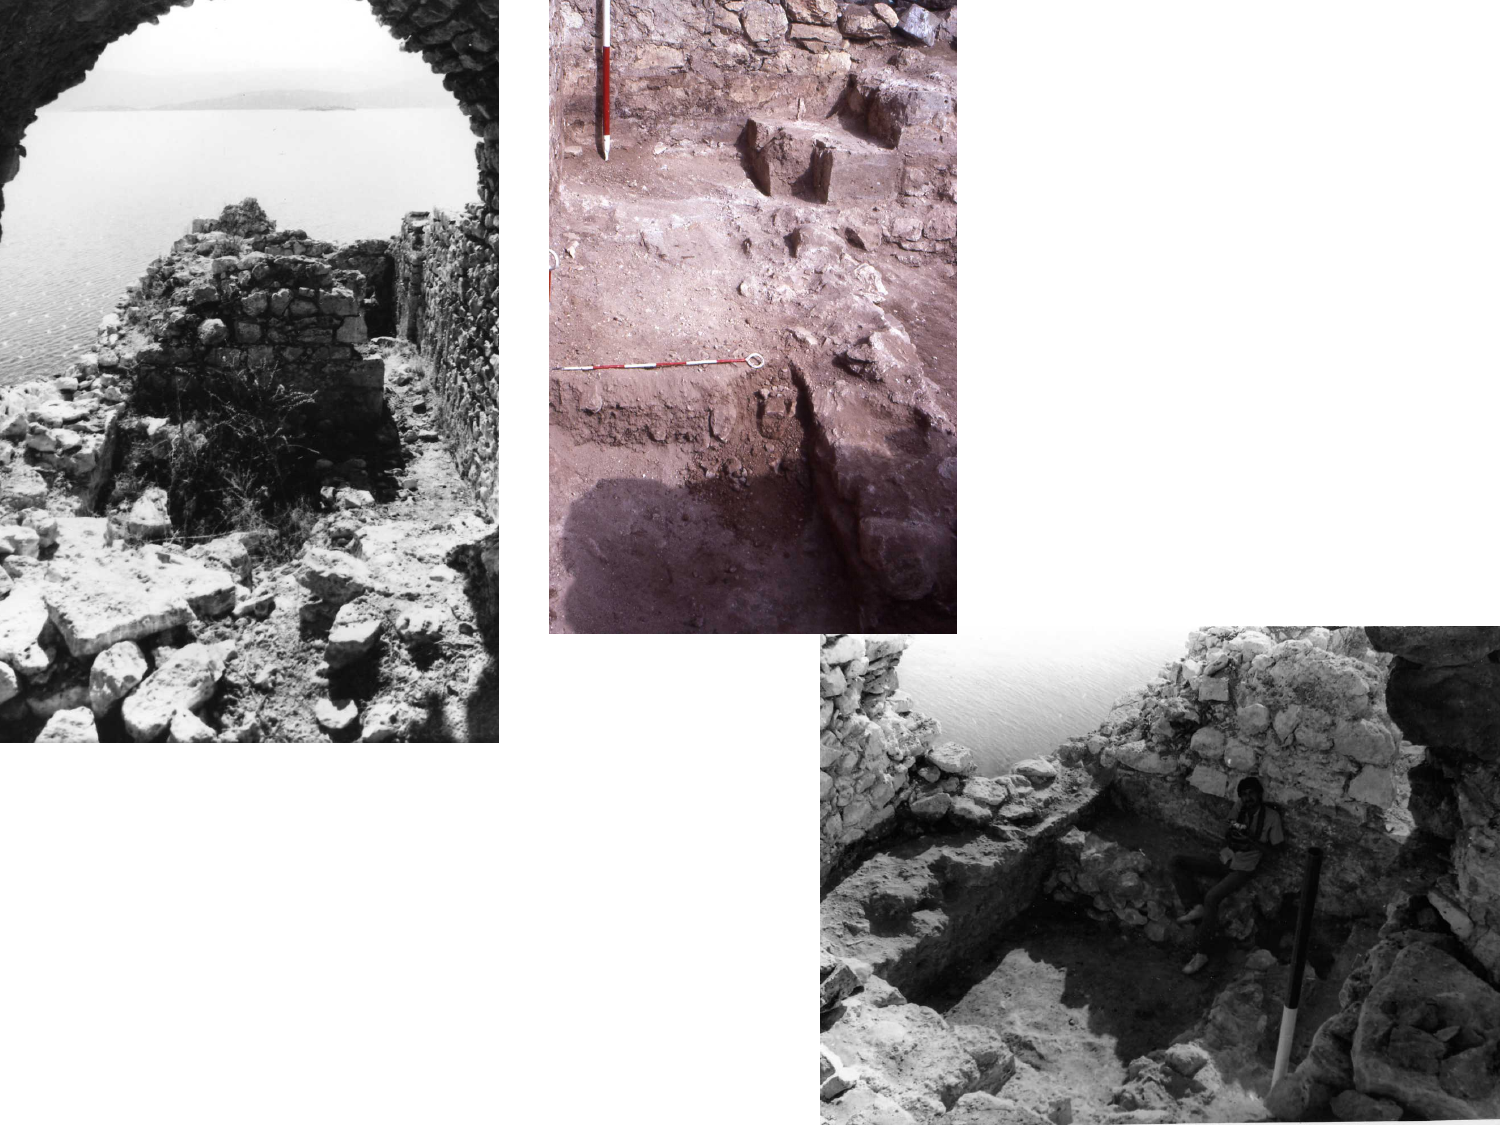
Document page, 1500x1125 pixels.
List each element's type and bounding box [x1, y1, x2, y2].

list [0, 0, 500, 743]
picture [548, 0, 1500, 1125]
